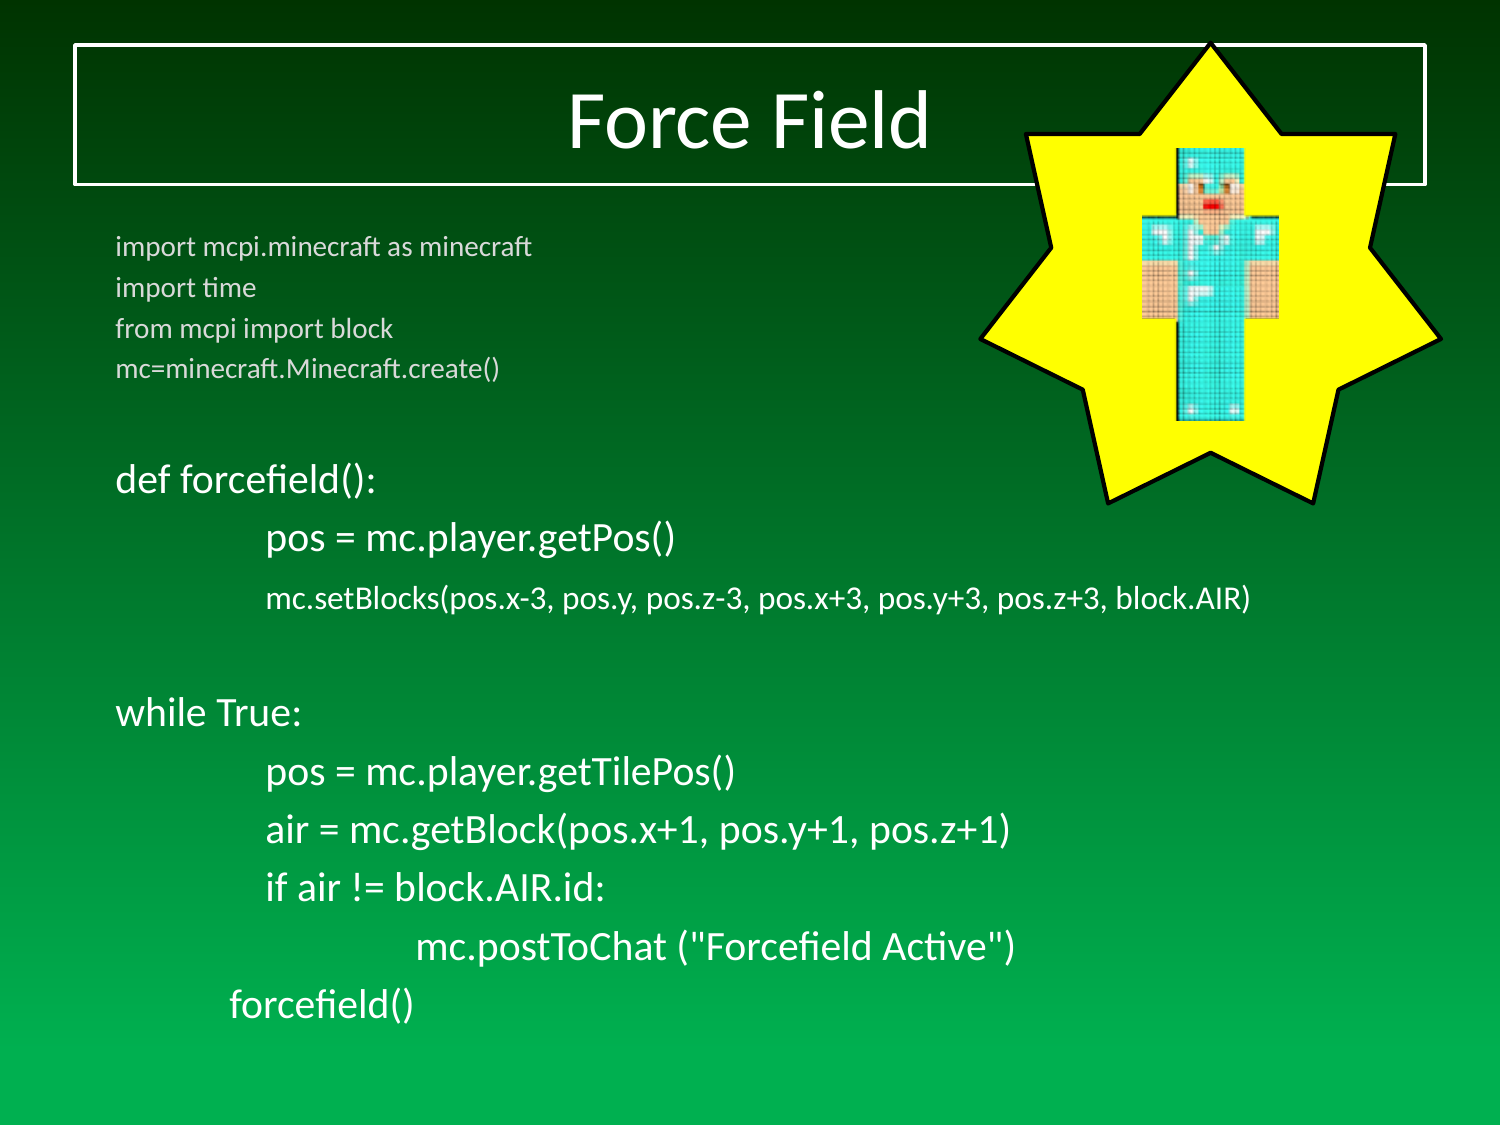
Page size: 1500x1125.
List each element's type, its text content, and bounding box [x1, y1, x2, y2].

list import mcpi.minecraft as minecraft import time from mcpi import block mc=minecraft.Minecraft.create() def forcefield(): pos = mc.player.getPos() mc.setBlocks(pos.x-3, pos.y, pos.z-3, pos.x+3, pos.y+3, pos.z+3, block.AIR) while True: pos = mc.player.getTilePos() air = mc.getBlock(pos.x+1, pos.y+1, pos.z+1) if air != block.AIR.id: mc.postToChat ("Forcefield Active") forcefield() [100, 219, 1425, 1083]
title Force Field [1216, 45, 1425, 185]
picture [1142, 148, 1279, 421]
text_box [978, 40, 1444, 506]
title Force Field [75, 45, 1205, 185]
